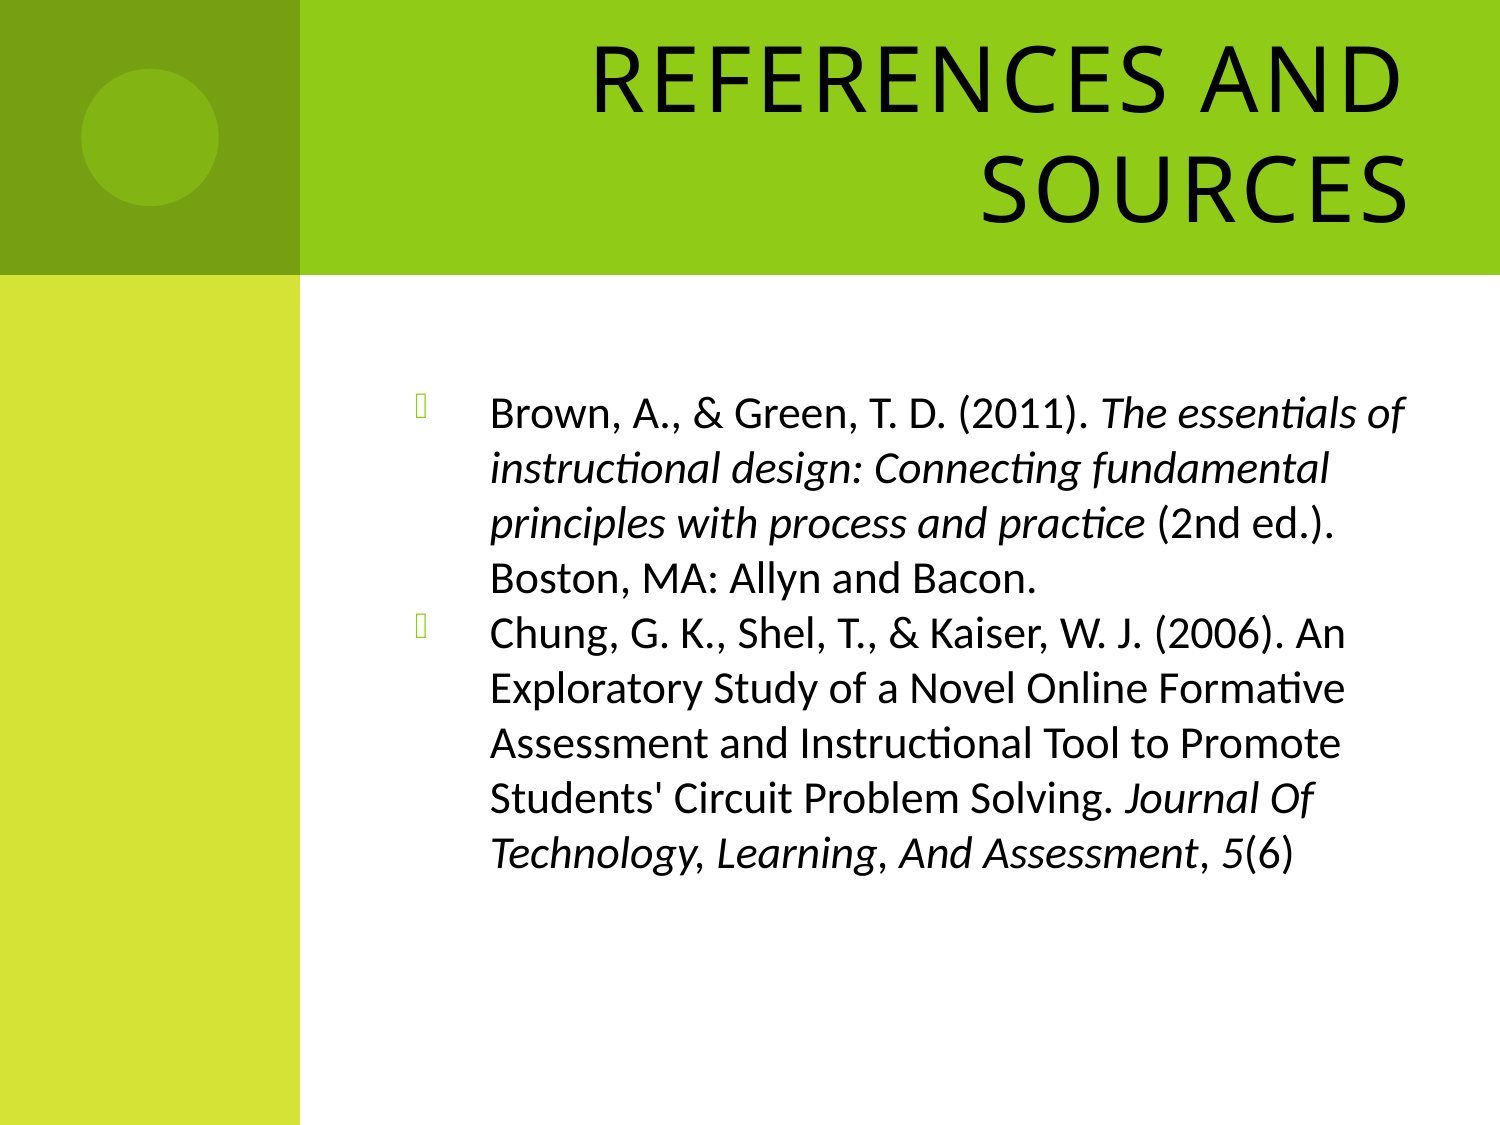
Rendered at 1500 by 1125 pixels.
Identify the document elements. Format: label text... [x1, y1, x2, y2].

title References and Sources [399, 37, 1425, 225]
list Brown, A., & Green, T. D. (2011). The essentials of instructional design: Connecting fundamental principles with process and practice (2nd ed.). Boston, MA: Allyn and Bacon. Chung, G. K., Shel, T., & Kaiser, W. J. (2006). An Exploratory Study of a Novel Online Formative Assessment and Instructional Tool to Promote Students' Circuit Problem Solving. Journal Of Technology, Learning, And Assessment, 5(6) [399, 375, 1425, 1005]
